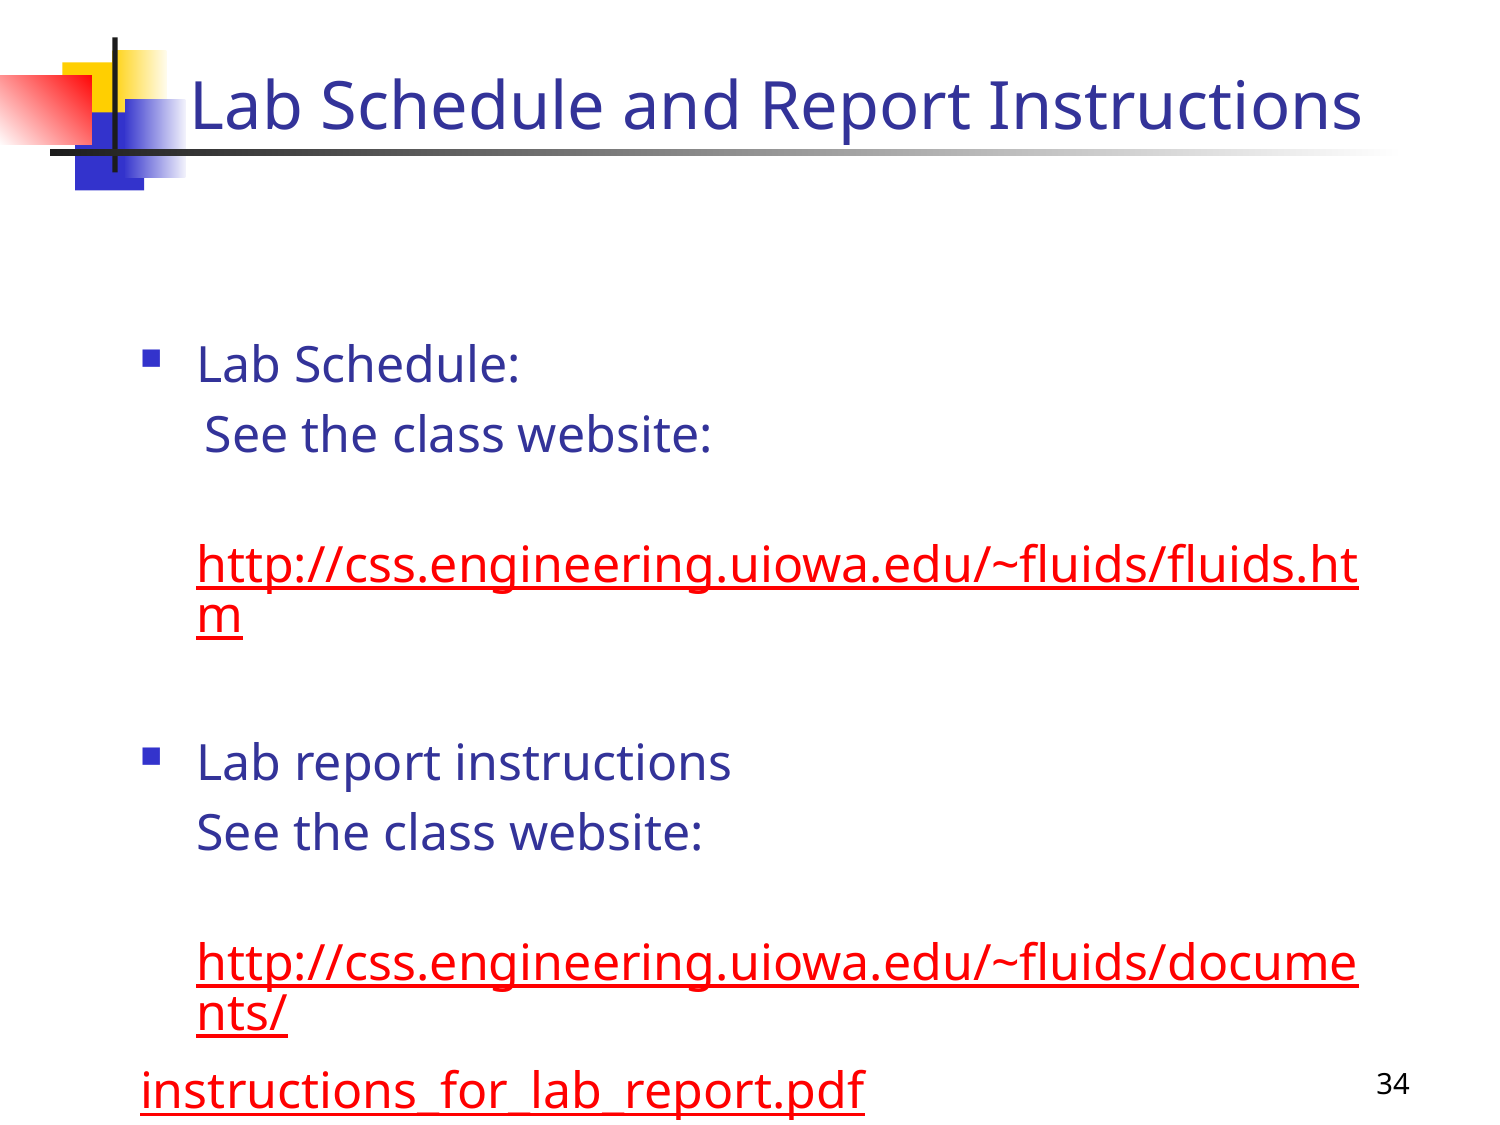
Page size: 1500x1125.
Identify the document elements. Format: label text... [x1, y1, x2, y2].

list Lab Schedule: See the class website: http://css.engineering.uiowa.edu/~fluids/fluids.htm Lab report instructions See the class website: http://css.engineering.uiowa.edu/~fluids/documents/ instructions_for_lab_report.pdf [125, 324, 1392, 938]
slide_number 34 [1112, 1037, 1426, 1113]
title Lab Schedule and Report Instructions [174, 0, 1454, 150]
